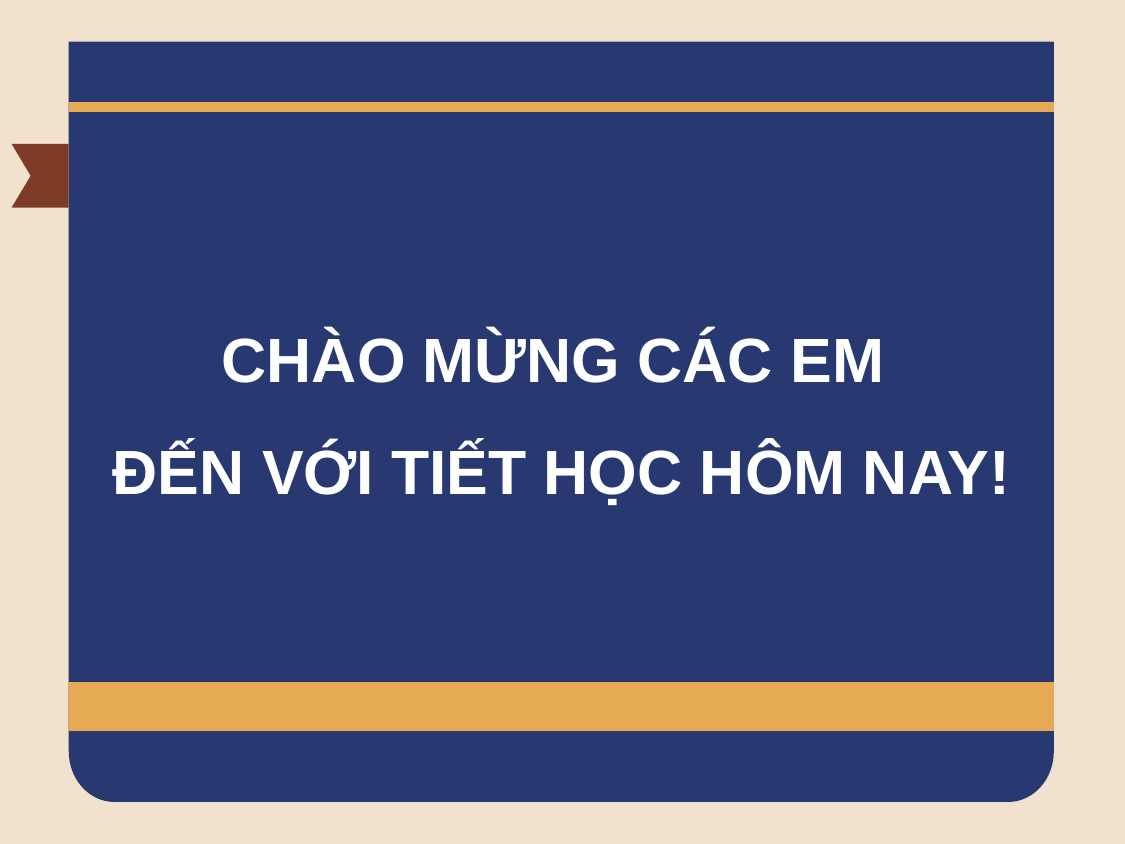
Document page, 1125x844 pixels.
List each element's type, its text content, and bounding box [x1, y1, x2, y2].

title CHÀO MỪNG CÁC EM ĐẾN VỚI TIẾT HỌC HÔM NAY! [94, 269, 1029, 520]
